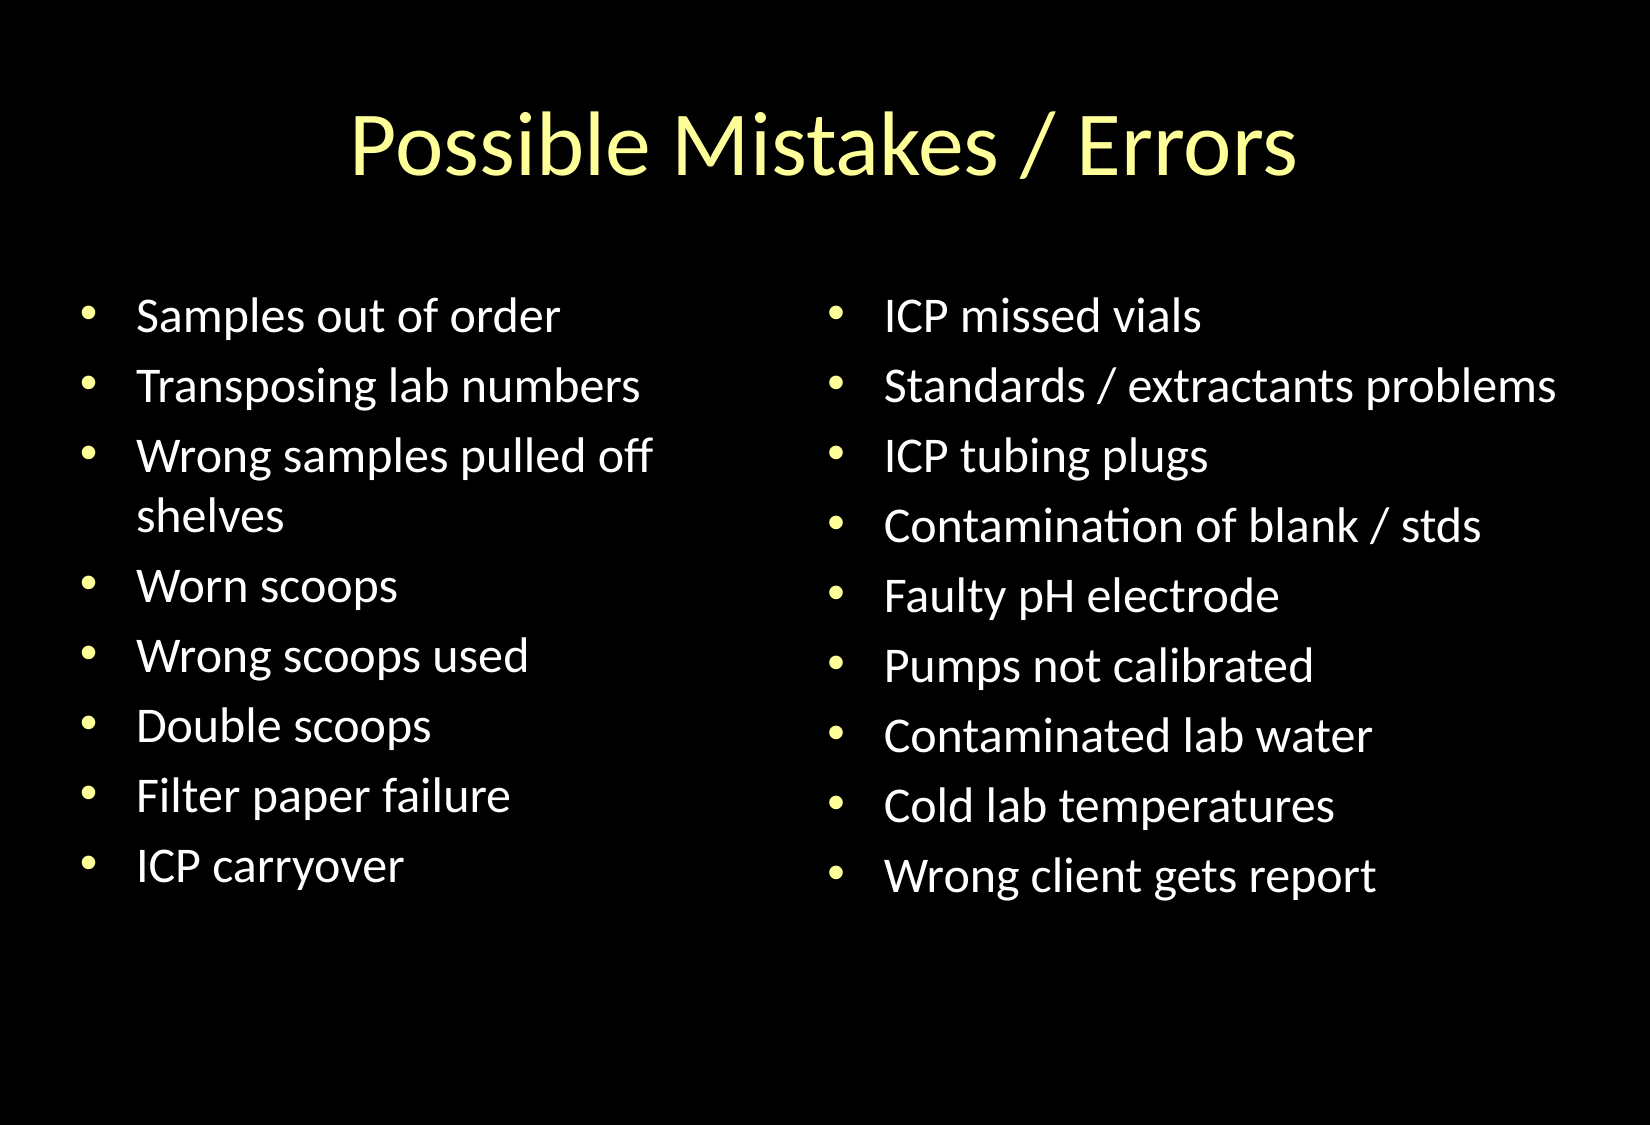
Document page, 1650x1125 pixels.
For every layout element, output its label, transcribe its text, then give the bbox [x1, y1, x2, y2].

list Samples out of order Transposing lab numbers Wrong samples pulled off shelves Worn scoops Wrong scoops used Double scoops Filter paper failure ICP carryover [64, 275, 794, 924]
title Possible Mistakes / Errors [82, 45, 1568, 233]
list ICP missed vials Standards / extractants problems ICP tubing plugs Contamination of blank / stds Faulty pH electrode Pumps not calibrated Contaminated lab water Cold lab temperatures Wrong client gets report [812, 275, 1586, 924]
